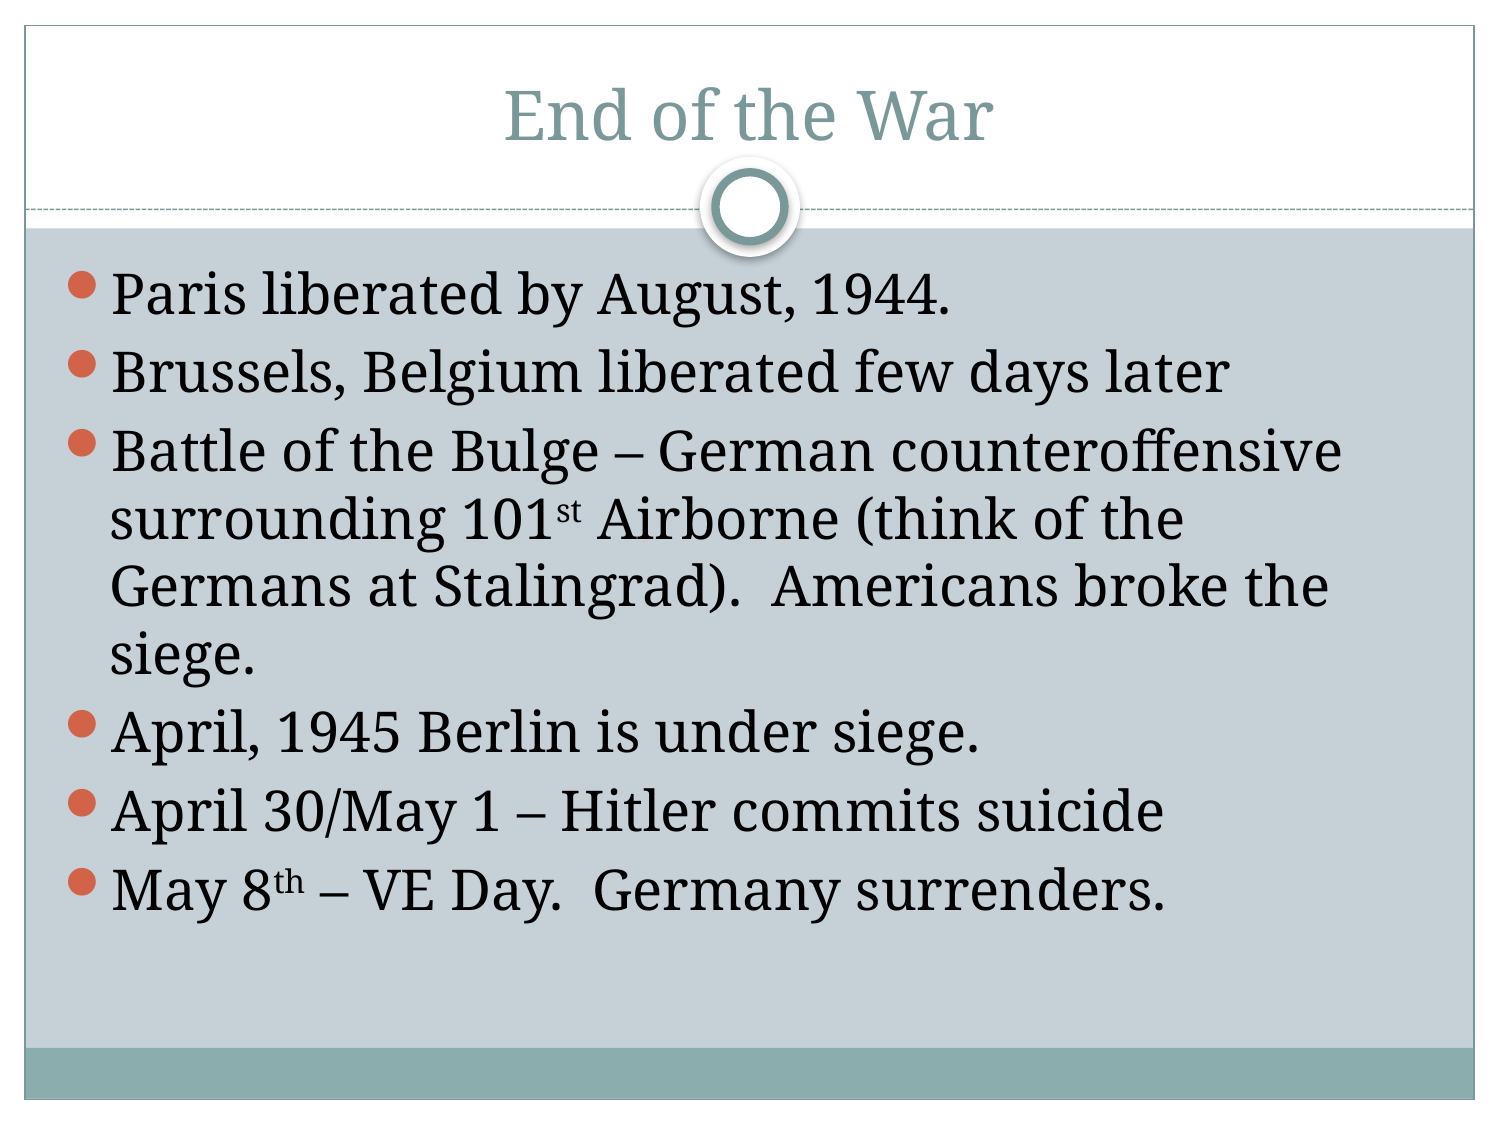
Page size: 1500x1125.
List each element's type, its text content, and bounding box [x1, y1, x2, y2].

list Paris liberated by August, 1944. Brussels, Belgium liberated few days later Battle of the Bulge – German counteroffensive surrounding 101st Airborne (think of the Germans at Stalingrad). Americans broke the siege. April, 1945 Berlin is under siege. April 30/May 1 – Hitler commits suicide May 8th – VE Day. Germany surrenders. [49, 250, 1445, 1001]
title End of the War [49, 37, 1450, 162]
